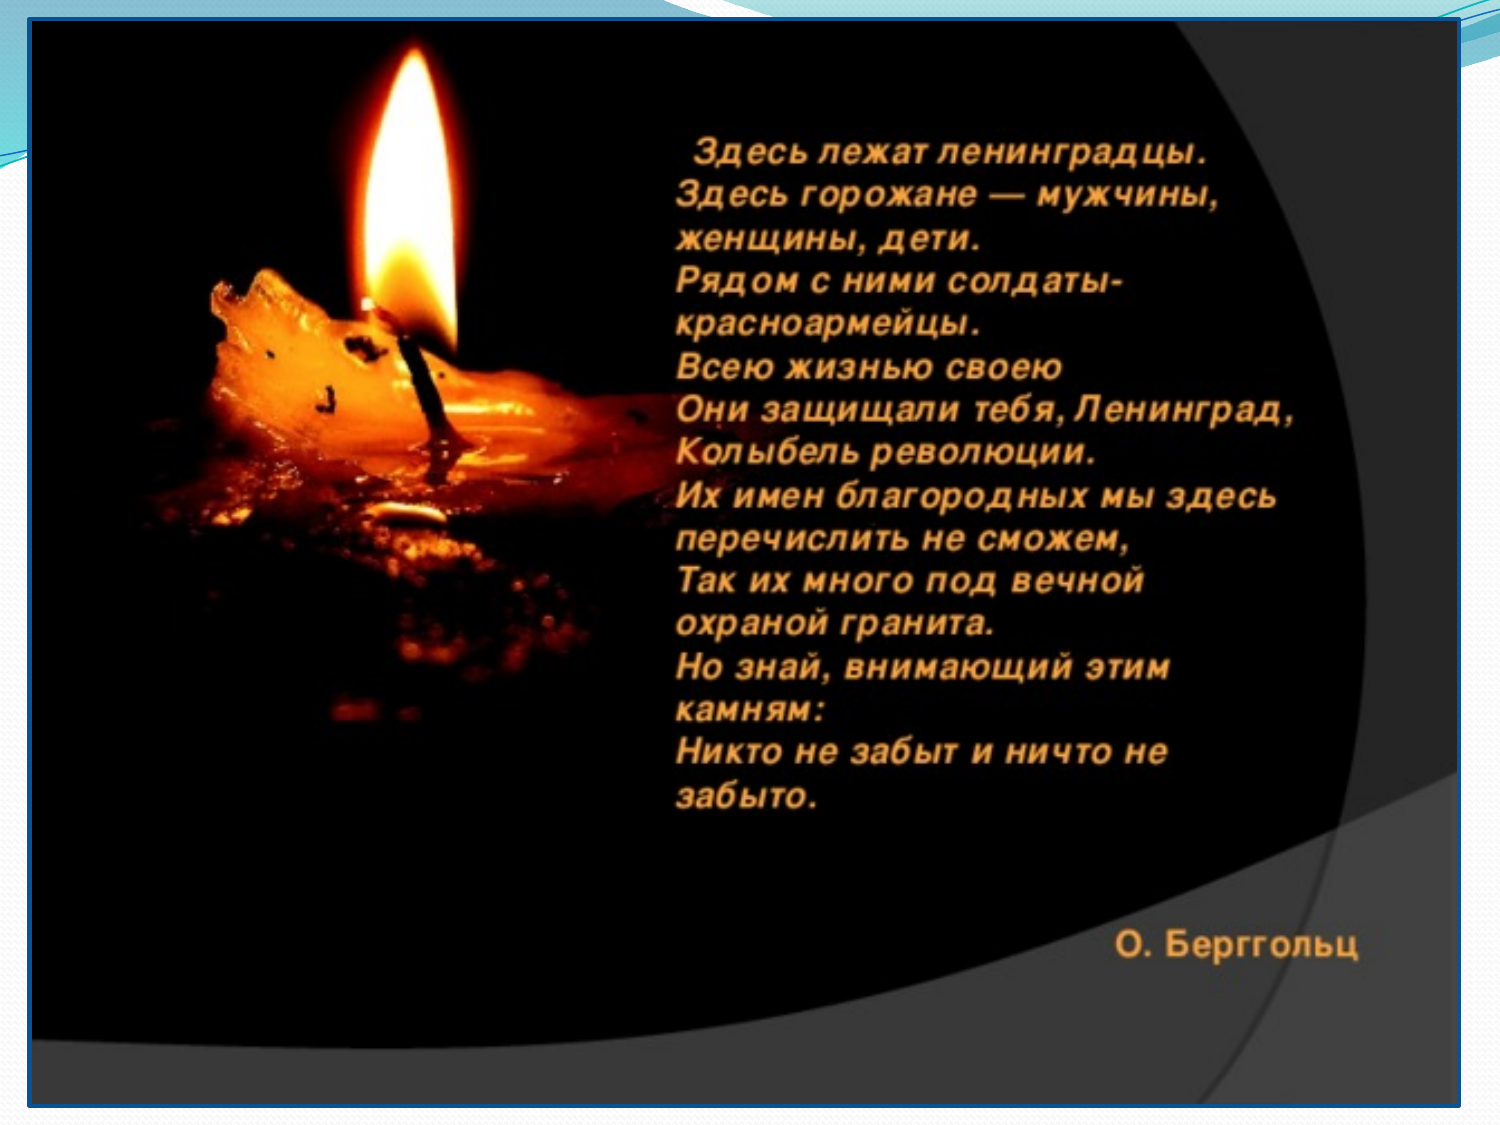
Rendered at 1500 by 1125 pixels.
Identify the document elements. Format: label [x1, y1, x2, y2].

text_box [27, 17, 1461, 1108]
